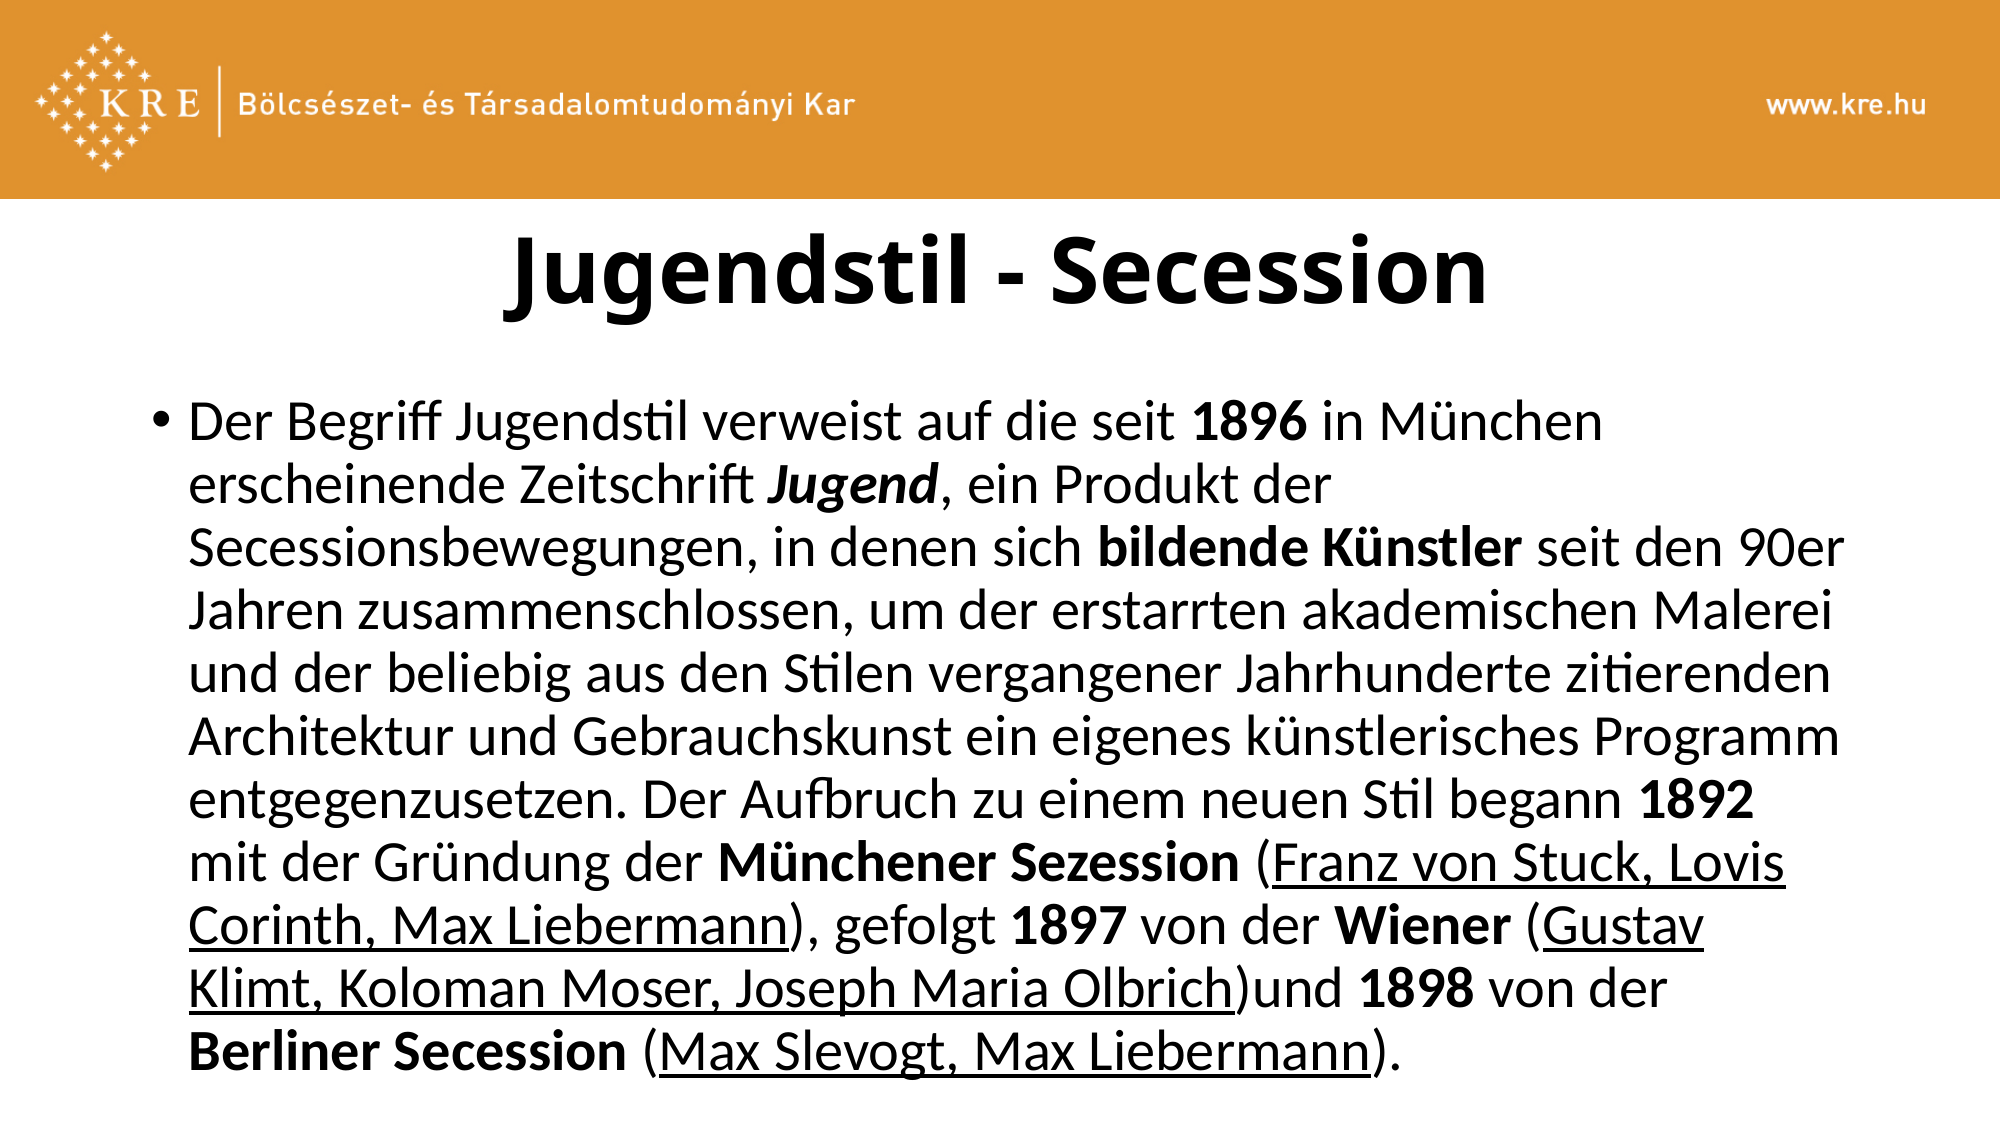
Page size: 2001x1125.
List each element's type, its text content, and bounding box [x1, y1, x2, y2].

list Der Begriff Jugendstil verweist auf die seit 1896 in München erscheinende Zeitschrift Jugend, ein Produkt der Secessionsbewegungen, in denen sich bildende Künstler seit den 90er Jahren zusammenschlossen, um der erstarrten akademischen Malerei und der beliebig aus den Stilen vergangener Jahrhunderte zitierenden Architektur und Gebrauchskunst ein eigenes künstlerisches Programm entgegenzusetzen. Der Aufbruch zu einem neuen Stil begann 1892 mit der Gründung der Münchener Sezession (Franz von Stuck, Lovis Corinth, Max Liebermann), gefolgt 1897 von der Wiener (Gustav Klimt, Koloman Moser, Joseph Maria Olbrich)und 1898 von der Berliner Secession (Max Slevogt, Max Liebermann). [136, 382, 1862, 1097]
picture [0, 0, 2000, 199]
title Jugendstil - Secession [138, 199, 1864, 383]
